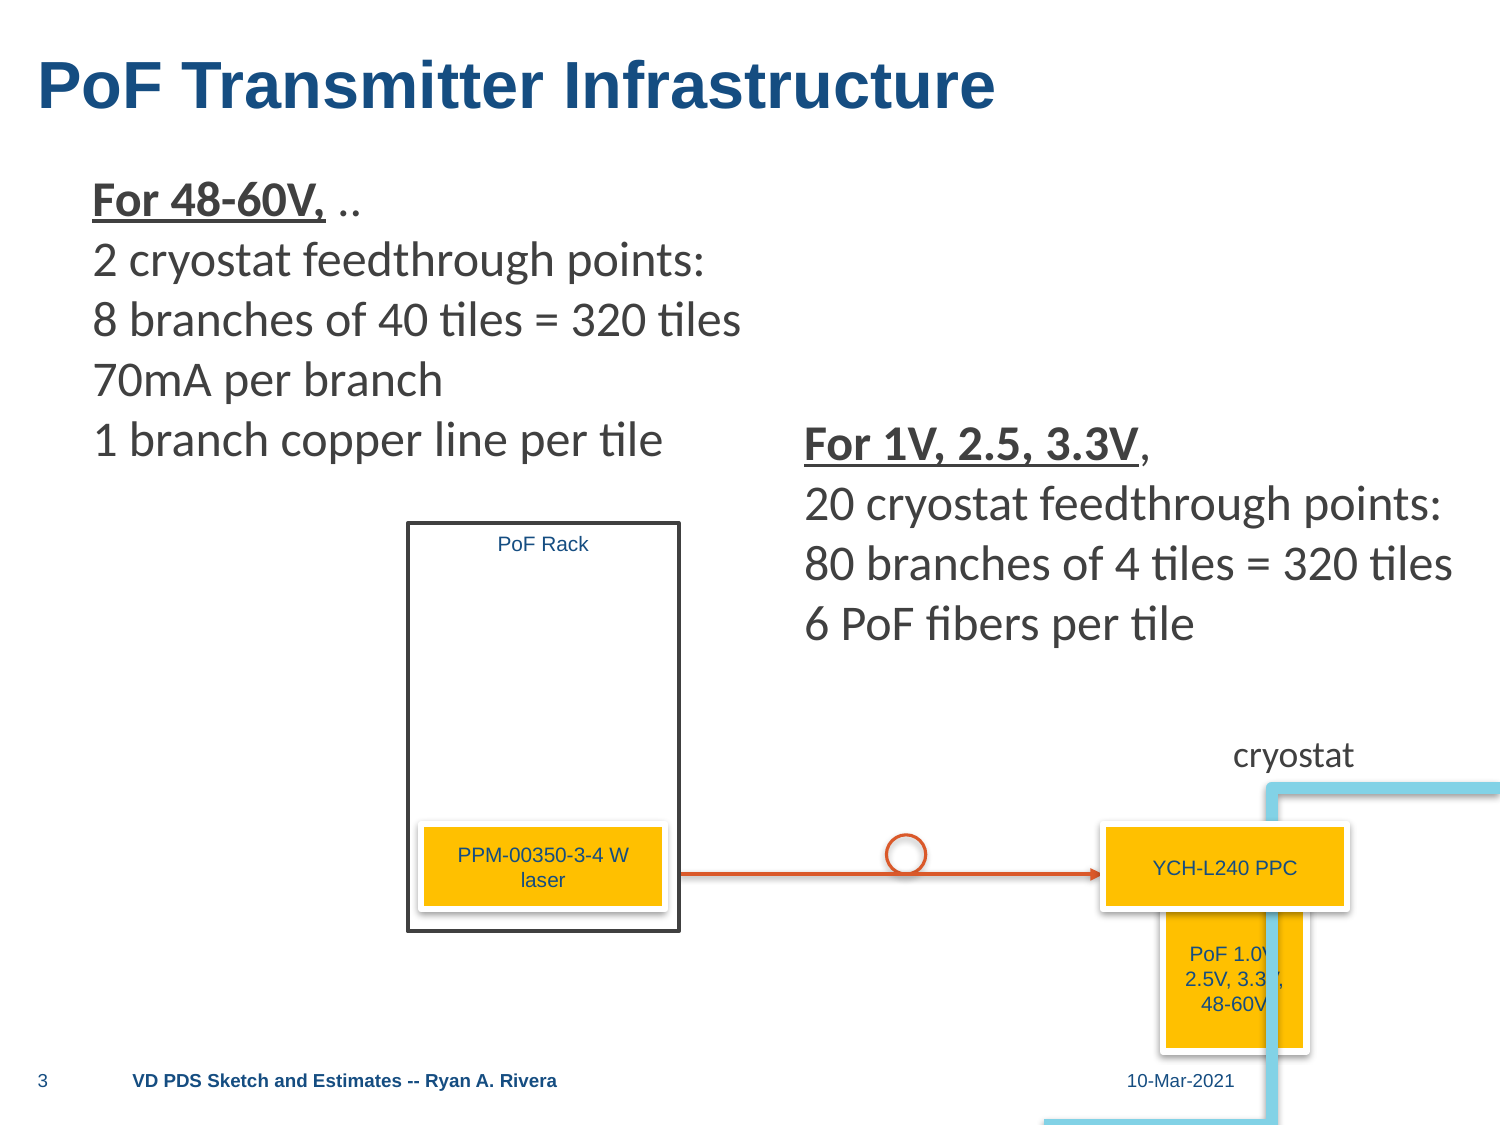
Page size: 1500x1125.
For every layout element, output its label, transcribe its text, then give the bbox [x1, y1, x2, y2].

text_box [678, 834, 1038, 875]
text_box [1043, 787, 1500, 1125]
text_box For 48-60V, .. 2 cryostat feedthrough points: 8 branches of 40 tiles = 320 tiles 70mA per branch 1 branch copper line per tile [77, 158, 757, 474]
text_box PoF Rack [406, 521, 681, 933]
text_box PPM-00350-3-4 W laser [418, 821, 668, 912]
footer VD PDS Sketch and Estimates -- Ryan A. Rivera [132, 1068, 1014, 1109]
text_box For 1V, 2.5, 3.3V, 20 cryostat feedthrough points: 80 branches of 4 tiles = 320 tiles 6 PoF fibers per tile [789, 403, 1469, 658]
title PoF Transmitter Infrastructure [37, 17, 1463, 123]
slide_number 3 [37, 1068, 111, 1109]
text_box cryostat [1218, 723, 1370, 783]
